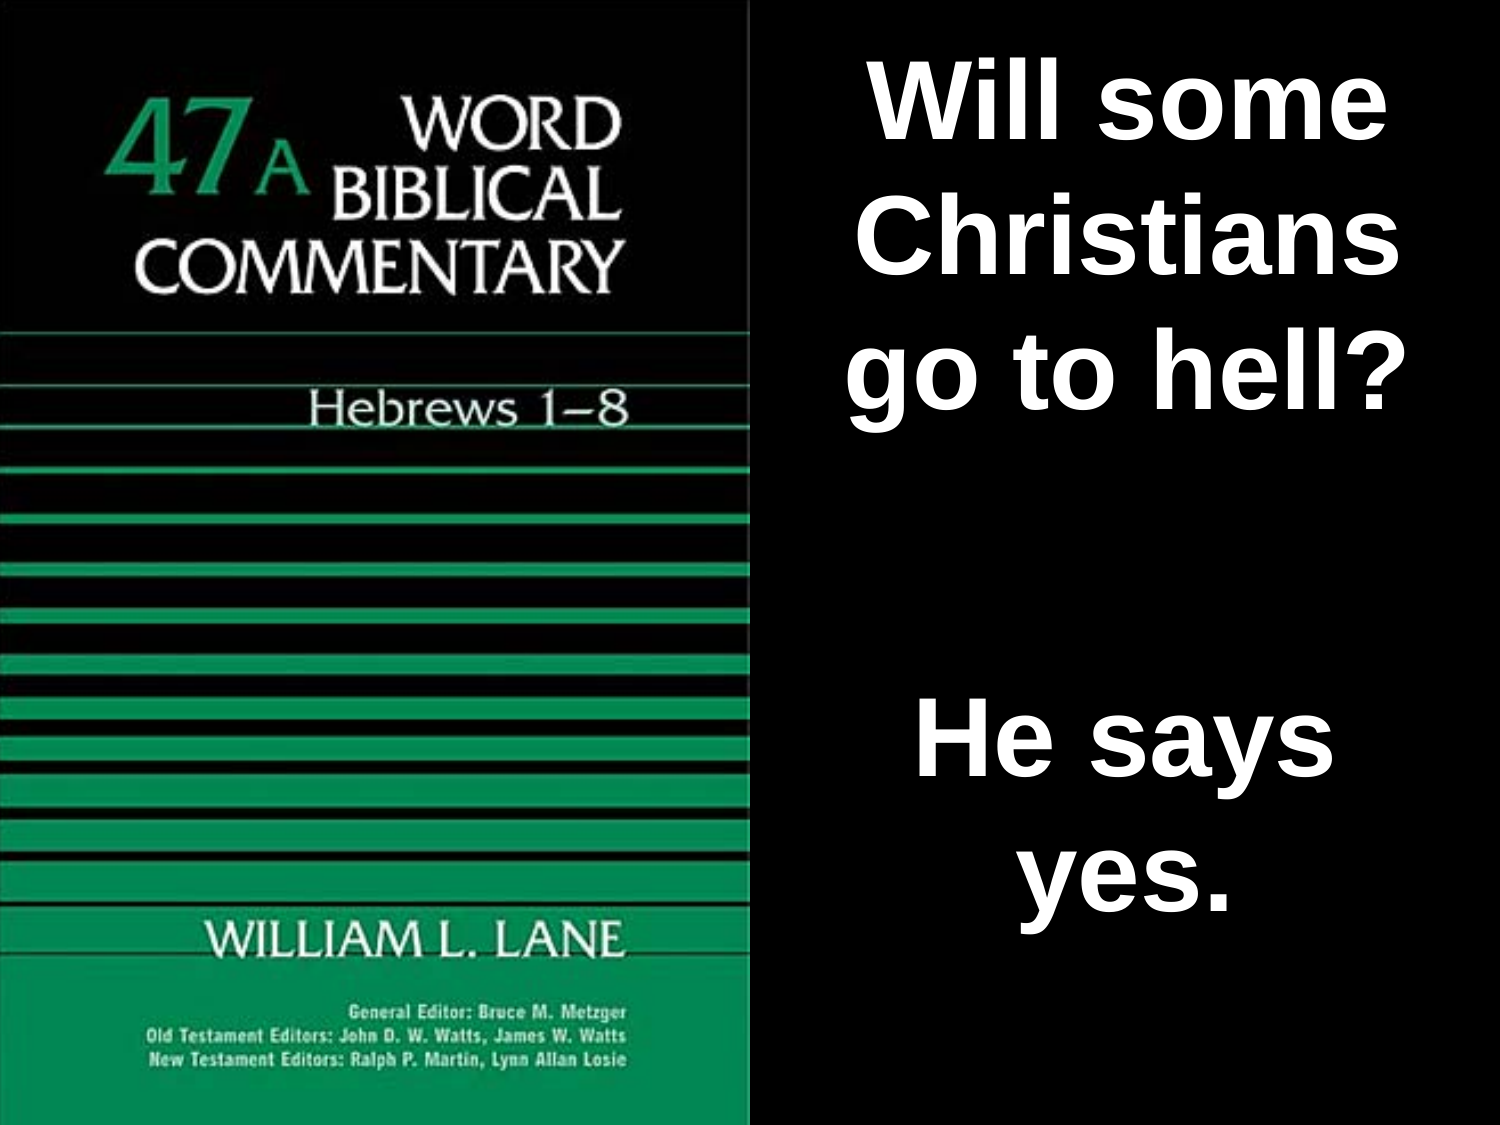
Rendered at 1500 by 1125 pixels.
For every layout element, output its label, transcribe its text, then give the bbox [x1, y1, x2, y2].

text_box He says yes. [777, 656, 1473, 1125]
text_box [755, 60, 1500, 1061]
picture [0, 0, 750, 1125]
title Will some Christians go to hell? [766, 19, 1490, 498]
